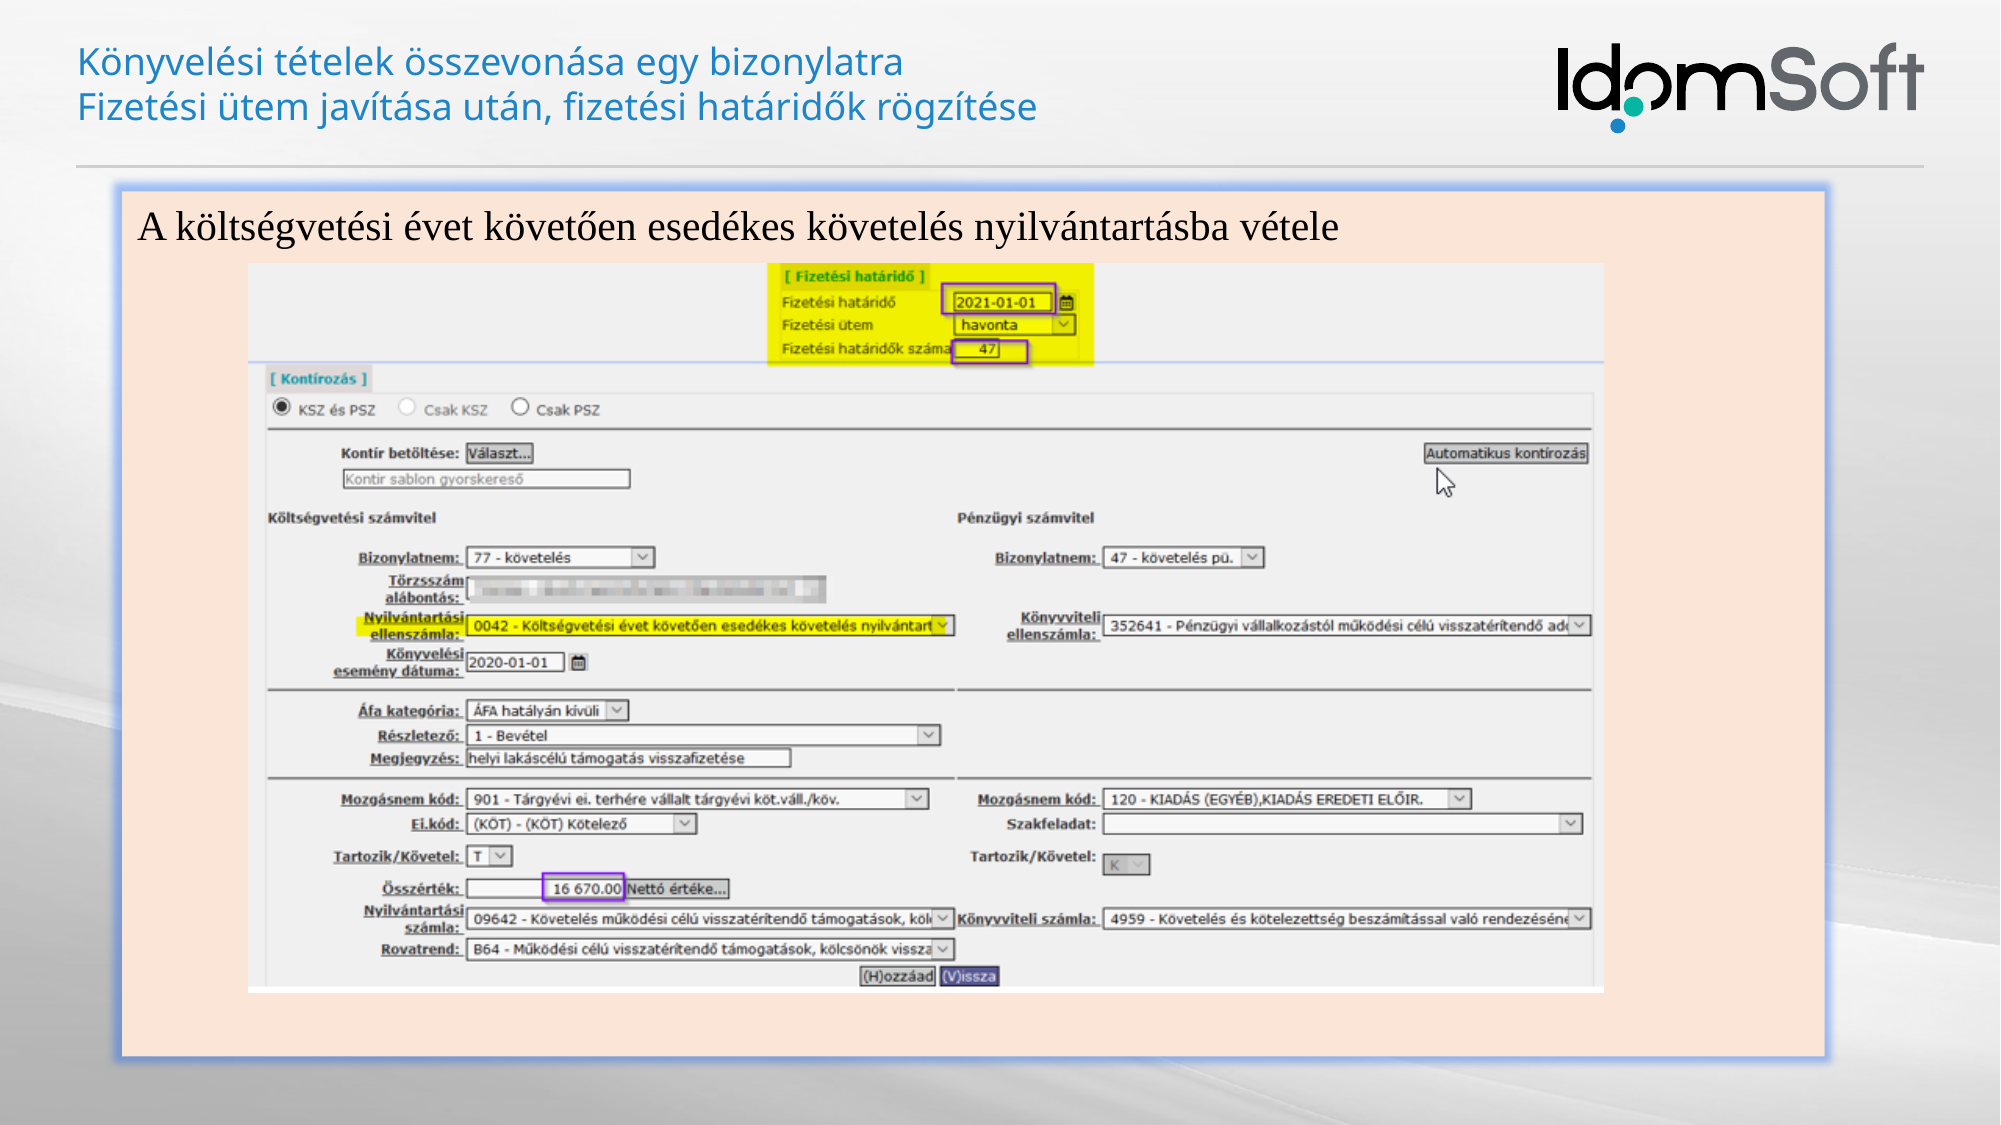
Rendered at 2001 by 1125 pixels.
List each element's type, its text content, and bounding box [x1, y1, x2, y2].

title Könyvelési tételek összevonása egy bizonylatra Fizetési ütem javítása után, fizetési határidők rögzítése [0, 0, 2000, 167]
picture [0, 0, 2001, 1125]
text_box A költségvetési évet követően esedékes követelés nyilvántartásba vétele [122, 191, 1825, 1057]
picture [1557, 42, 1925, 134]
